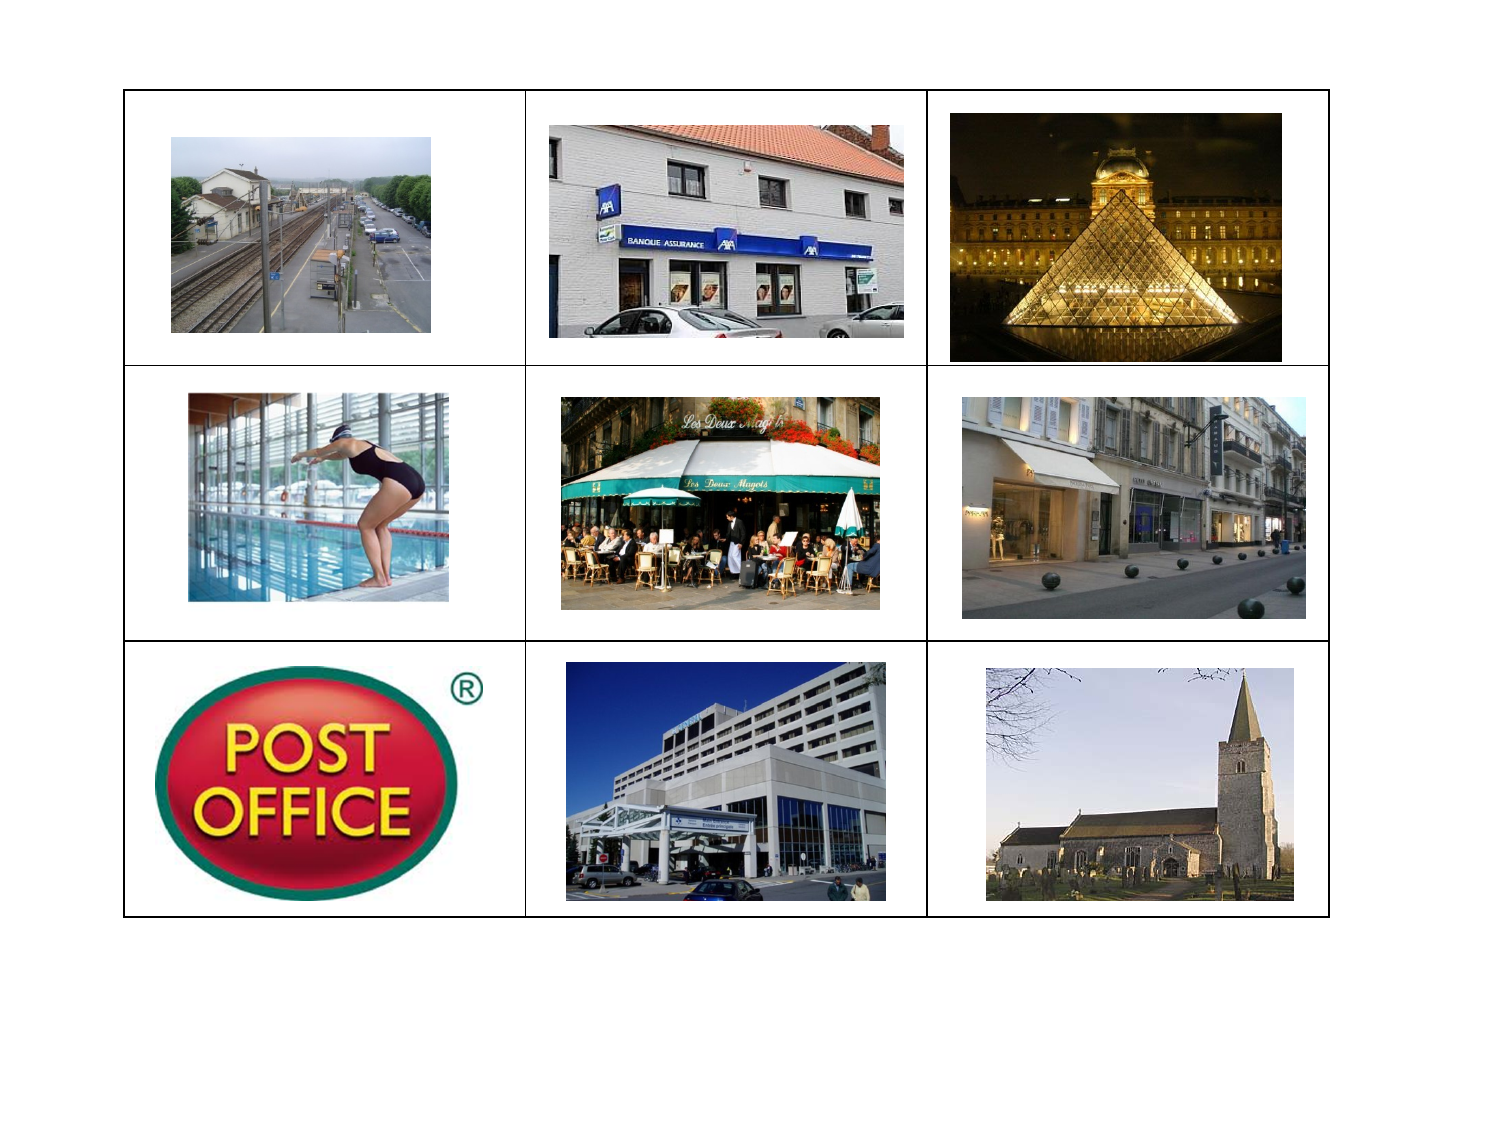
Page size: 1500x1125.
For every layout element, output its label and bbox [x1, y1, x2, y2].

picture [962, 396, 1306, 619]
picture [188, 367, 449, 628]
picture [950, 113, 1282, 362]
picture [566, 661, 886, 902]
table_cell [526, 642, 926, 916]
picture [548, 125, 904, 339]
picture [985, 668, 1294, 902]
table_cell [928, 642, 1328, 916]
table_cell [526, 366, 926, 640]
table_header [928, 91, 1328, 365]
picture [170, 136, 432, 333]
table_cell [928, 366, 1328, 640]
table_header [526, 91, 926, 365]
picture [560, 396, 881, 610]
table_header [125, 91, 525, 365]
table_cell [125, 366, 525, 640]
table_cell [125, 642, 525, 916]
picture [155, 666, 483, 902]
